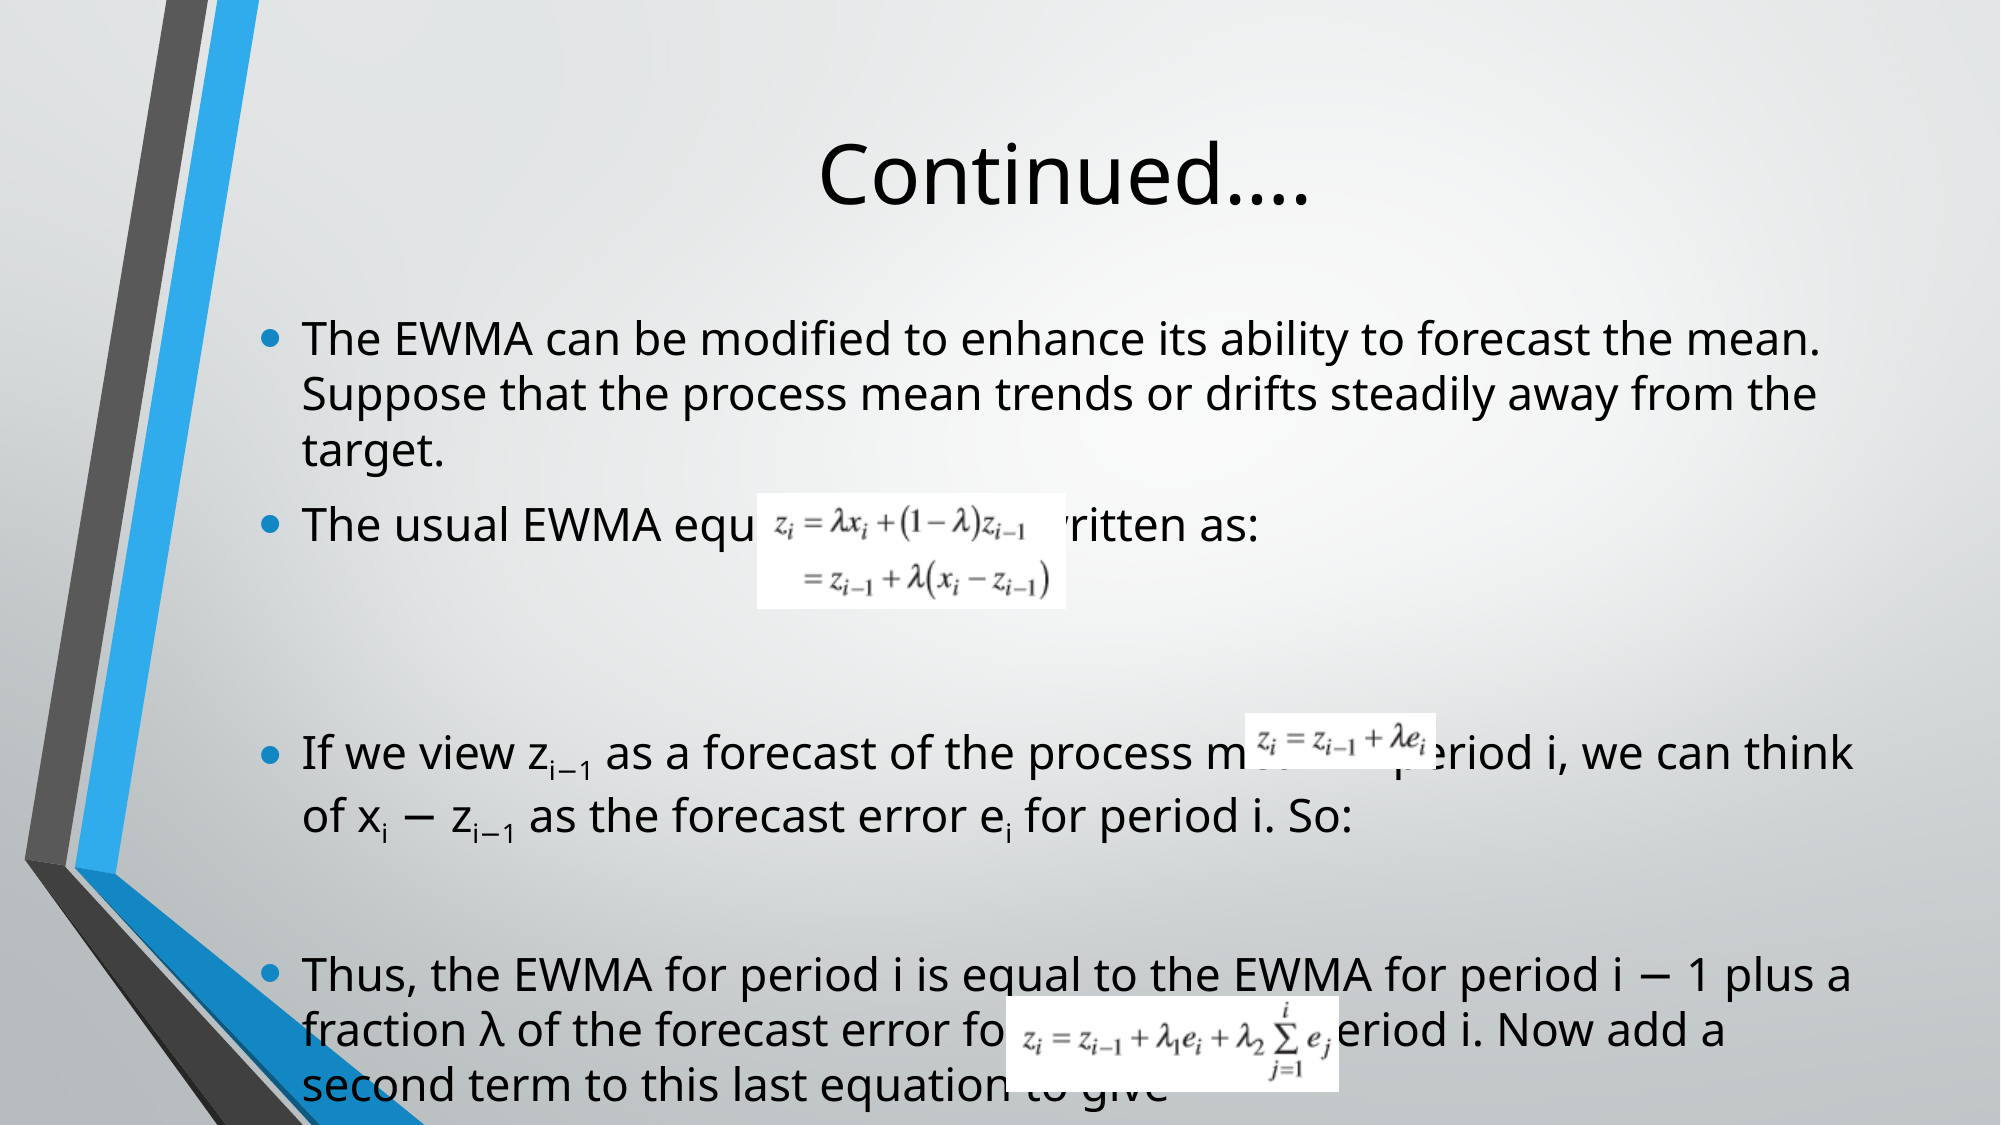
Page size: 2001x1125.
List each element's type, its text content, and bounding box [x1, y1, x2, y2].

picture [1244, 713, 1436, 769]
title Continued…. [243, 112, 1887, 231]
picture [1006, 995, 1339, 1092]
picture [757, 493, 1066, 610]
list The EWMA can be modified to enhance its ability to forecast the mean. Suppose that the process mean trends or drifts steadily away from the target. The usual EWMA equation can be written as: If we view zi−1 as a forecast of the process mean in period i, we can think of xi − zi−1 as the forecast error ei for period i. So: Thus, the EWMA for period i is equal to the EWMA for period i − 1 plus a fraction λ of the forecast error for the mean in period i. Now add a second term to this last equation to give [243, 302, 1887, 1125]
